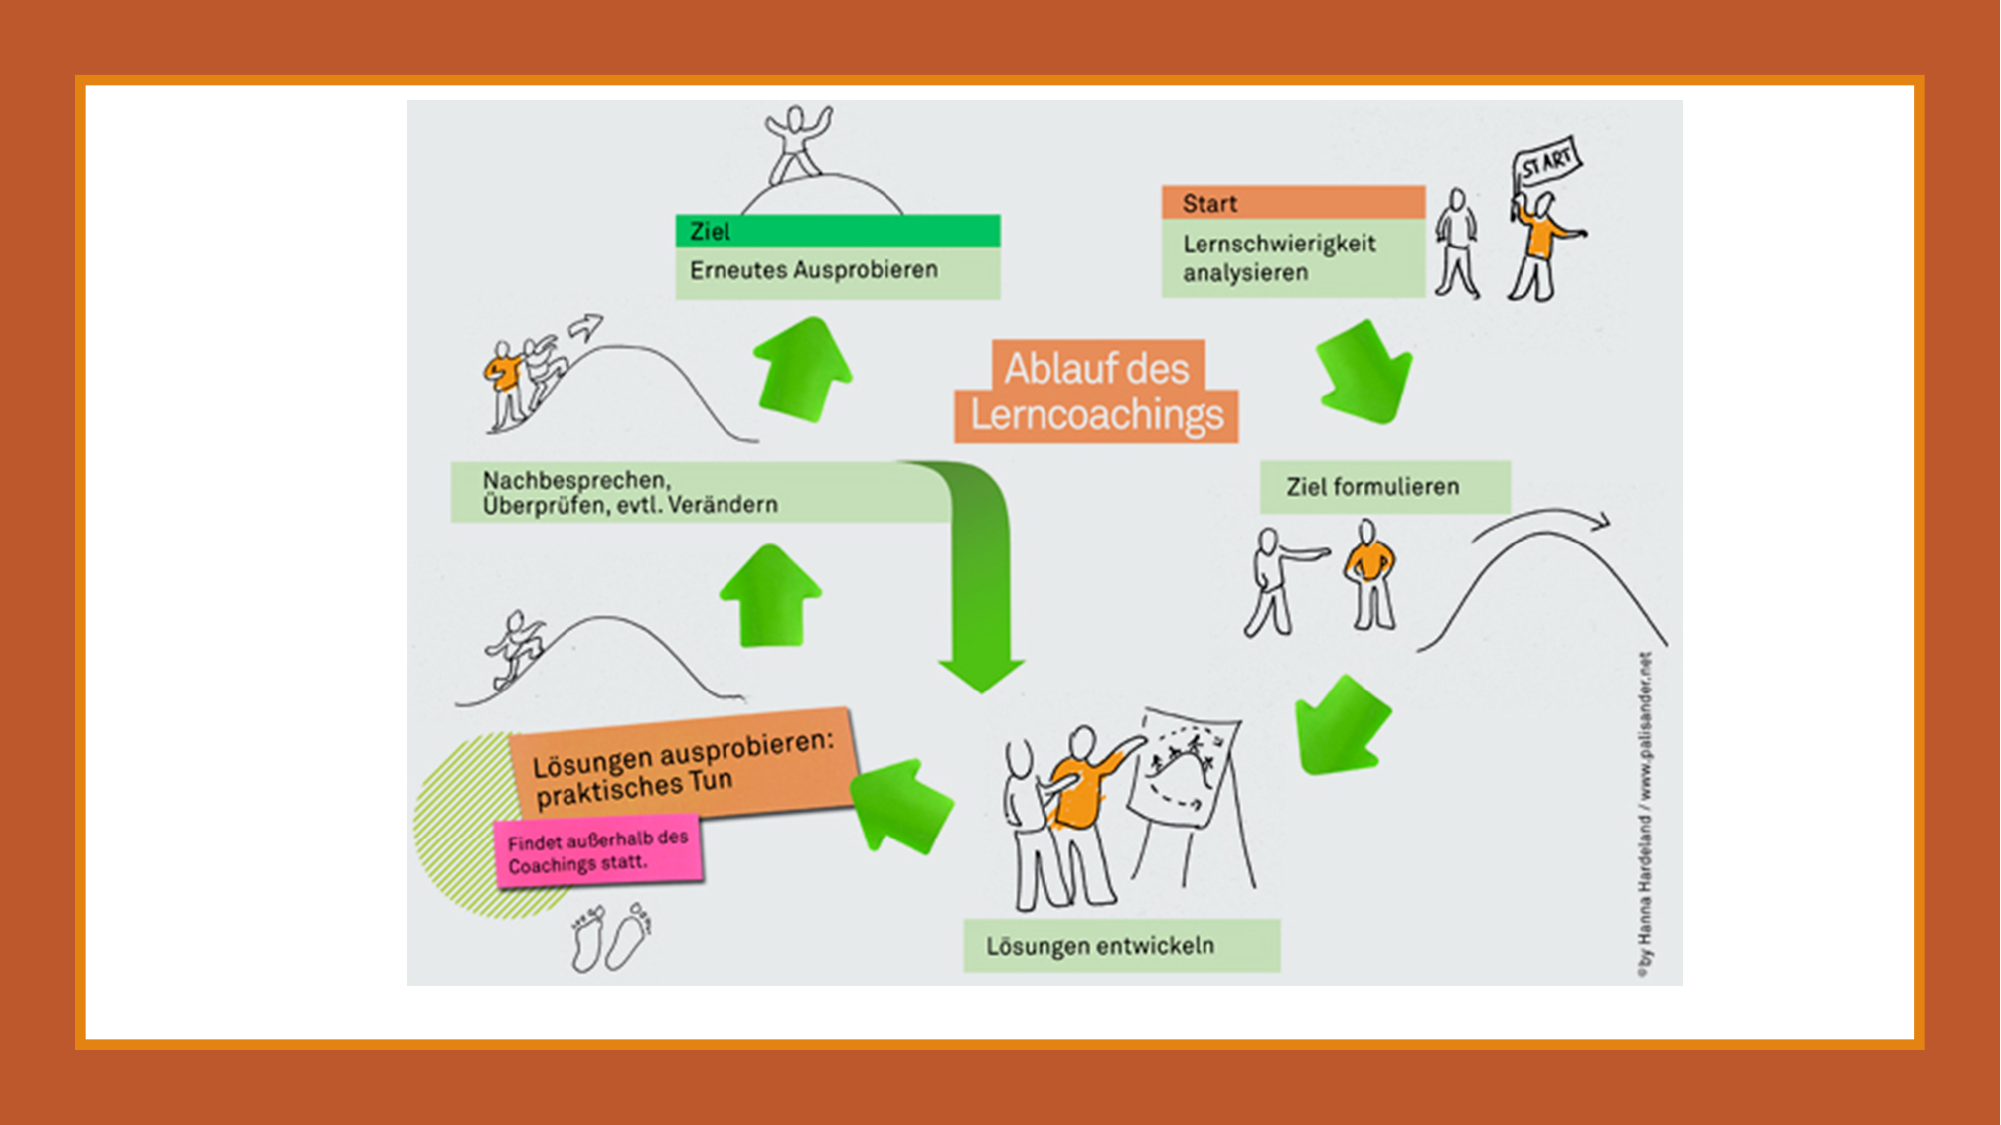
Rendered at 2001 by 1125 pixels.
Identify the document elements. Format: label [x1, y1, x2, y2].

text_box [74, 74, 1926, 1051]
text_box [84, 84, 1916, 1041]
text_box [0, 0, 2000, 1125]
list [407, 99, 1683, 987]
